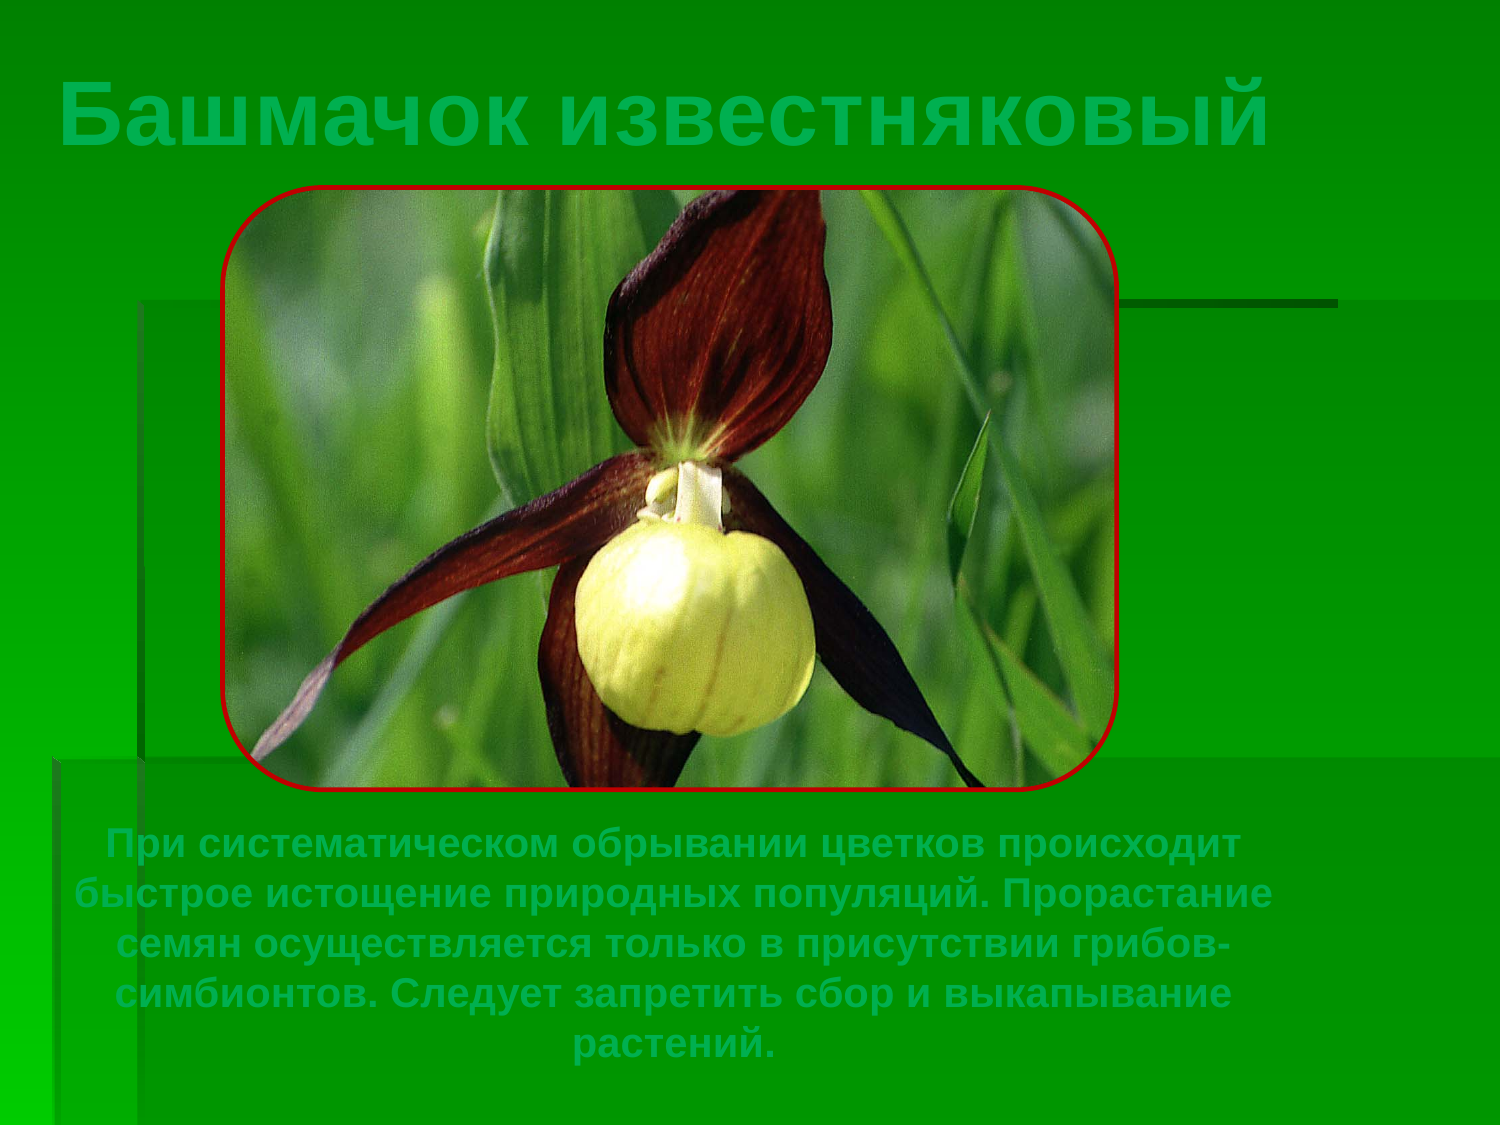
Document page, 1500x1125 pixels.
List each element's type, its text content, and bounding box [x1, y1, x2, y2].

text_box При систематическом обрывании цветков происходит быстрое истощение природных популяций. Прорастание семян осуществляется только в присутствии грибов-симбионтов. Следует запретить сбор и выкапывание растений. [58, 808, 1289, 1074]
text_box Башмачок известняковый [43, 46, 1289, 172]
picture [222, 187, 1117, 791]
